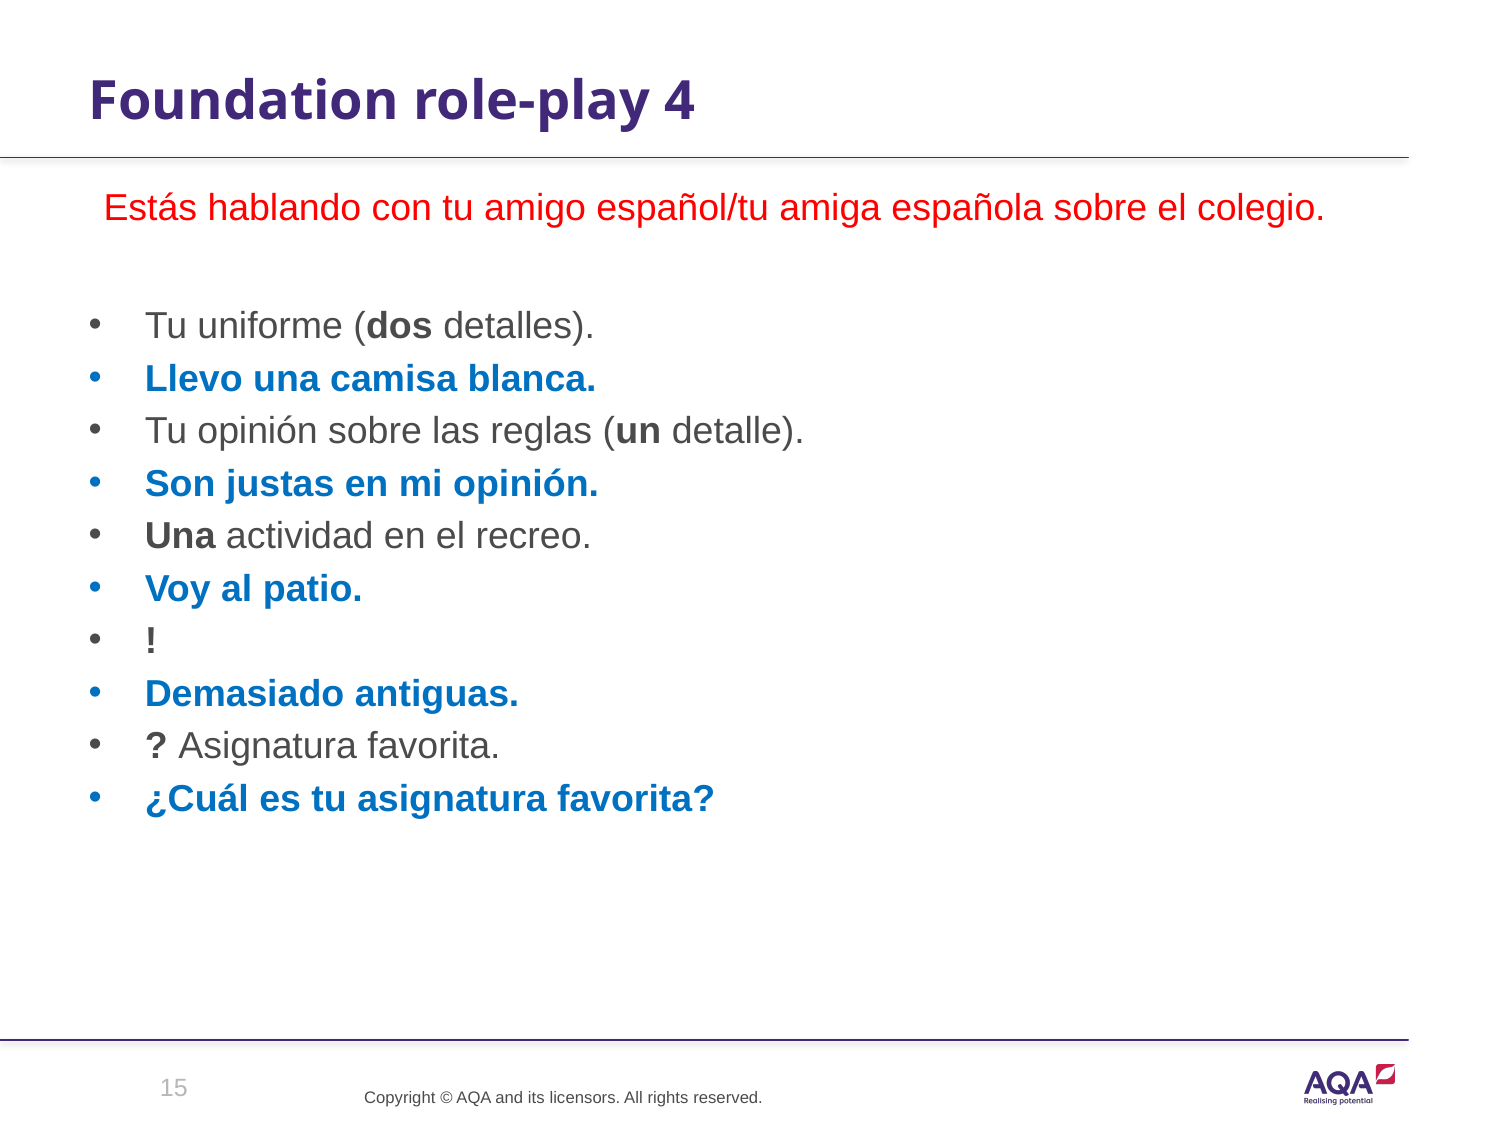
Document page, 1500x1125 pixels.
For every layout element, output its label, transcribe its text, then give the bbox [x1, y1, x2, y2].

text_box Estás hablando con tu amigo español/tu amiga española sobre el colegio. [103, 186, 1424, 302]
list Tu uniforme (dos detalles). Llevo una camisa blanca. Tu opinión sobre las reglas (un detalle). Son justas en mi opinión. Una actividad en el recreo. Voy al patio. ! Demasiado antiguas. ? Asignatura favorita. ¿Cuál es tu asignatura favorita? [88, 301, 1409, 1031]
footer Copyright © AQA and its licensors. All rights reserved. [324, 1085, 764, 1125]
slide_number 15 [88, 1056, 204, 1116]
picture [1304, 1064, 1395, 1105]
title Foundation role-play 4 [88, 72, 1409, 144]
